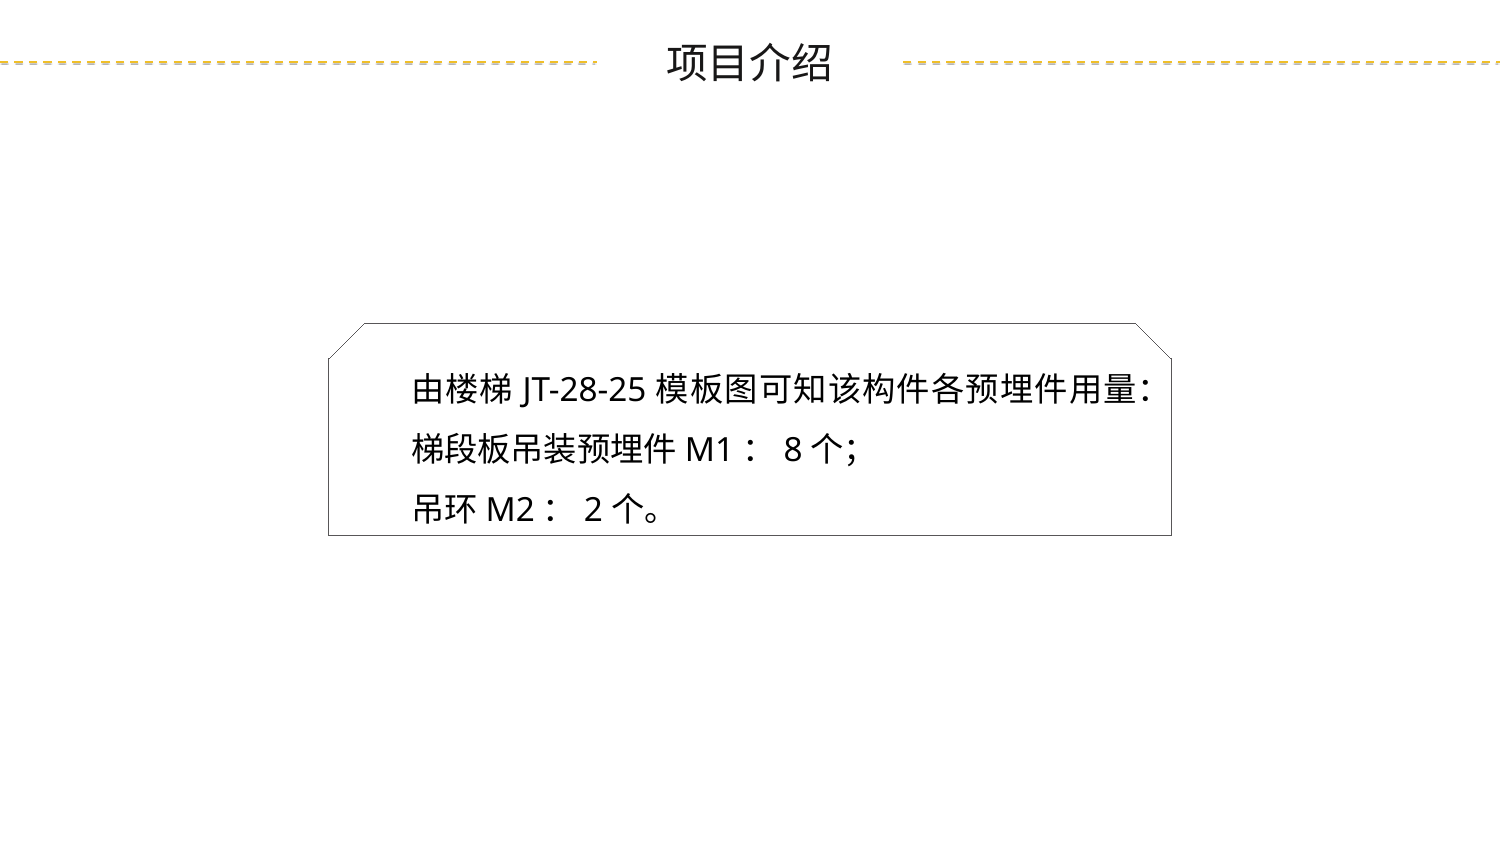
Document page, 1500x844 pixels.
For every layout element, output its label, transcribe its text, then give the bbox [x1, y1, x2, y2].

text_box 由楼梯JT-28-25模板图可知该构件各预埋件用量： 梯段板吊装预埋件M1：8个； 吊环M2：2个。 [328, 323, 1172, 536]
